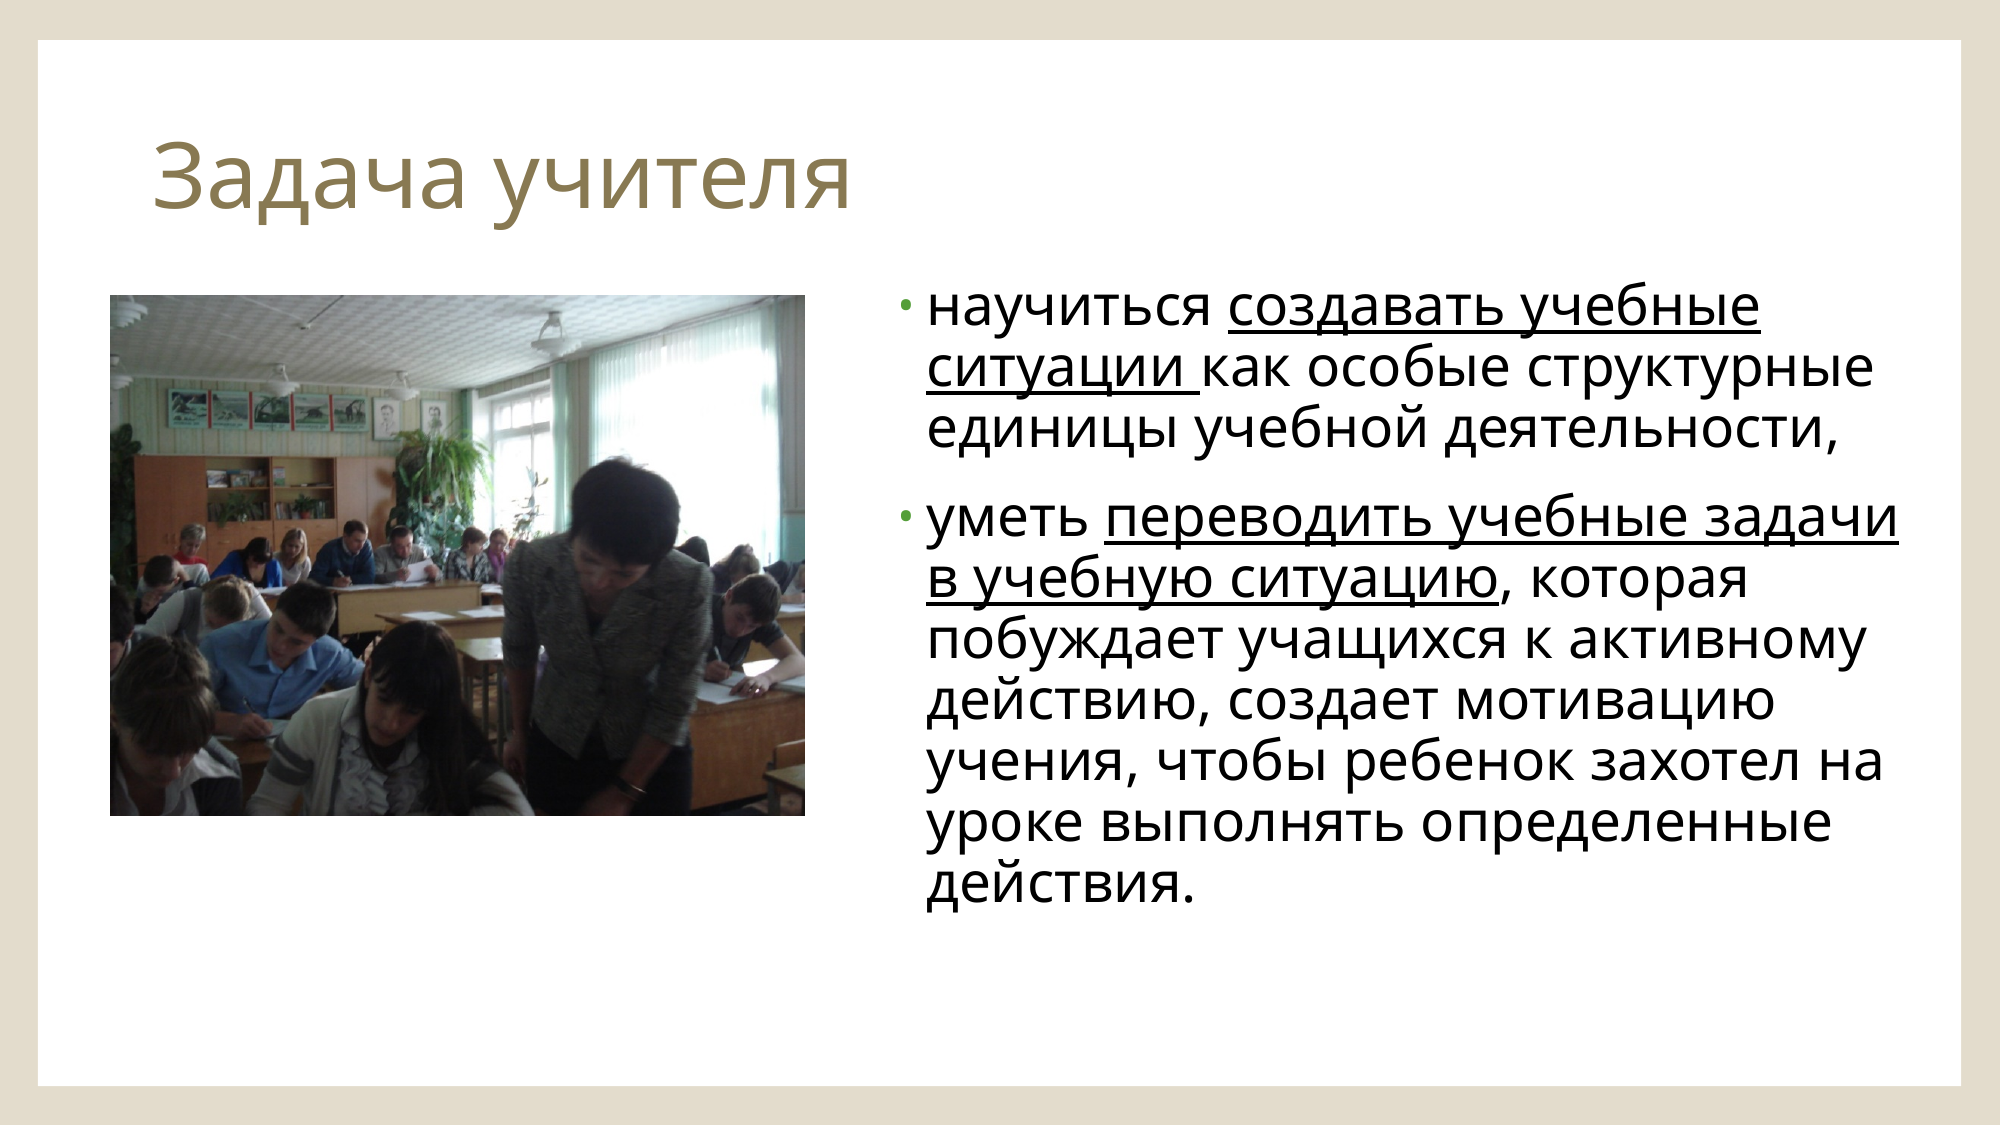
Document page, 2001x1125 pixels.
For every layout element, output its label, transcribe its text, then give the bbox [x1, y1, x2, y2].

list научиться создавать учебные ситуации как особые структурные единицы учебной деятельности, уметь переводить учебные задачи в учебную ситуацию, которая побуждает учащихся к активному действию, создает мотивацию учения, чтобы ребенок захотел на уроке выполнять определенные действия. [875, 269, 1933, 935]
picture [110, 295, 805, 816]
title Задача учителя [137, 70, 1863, 288]
